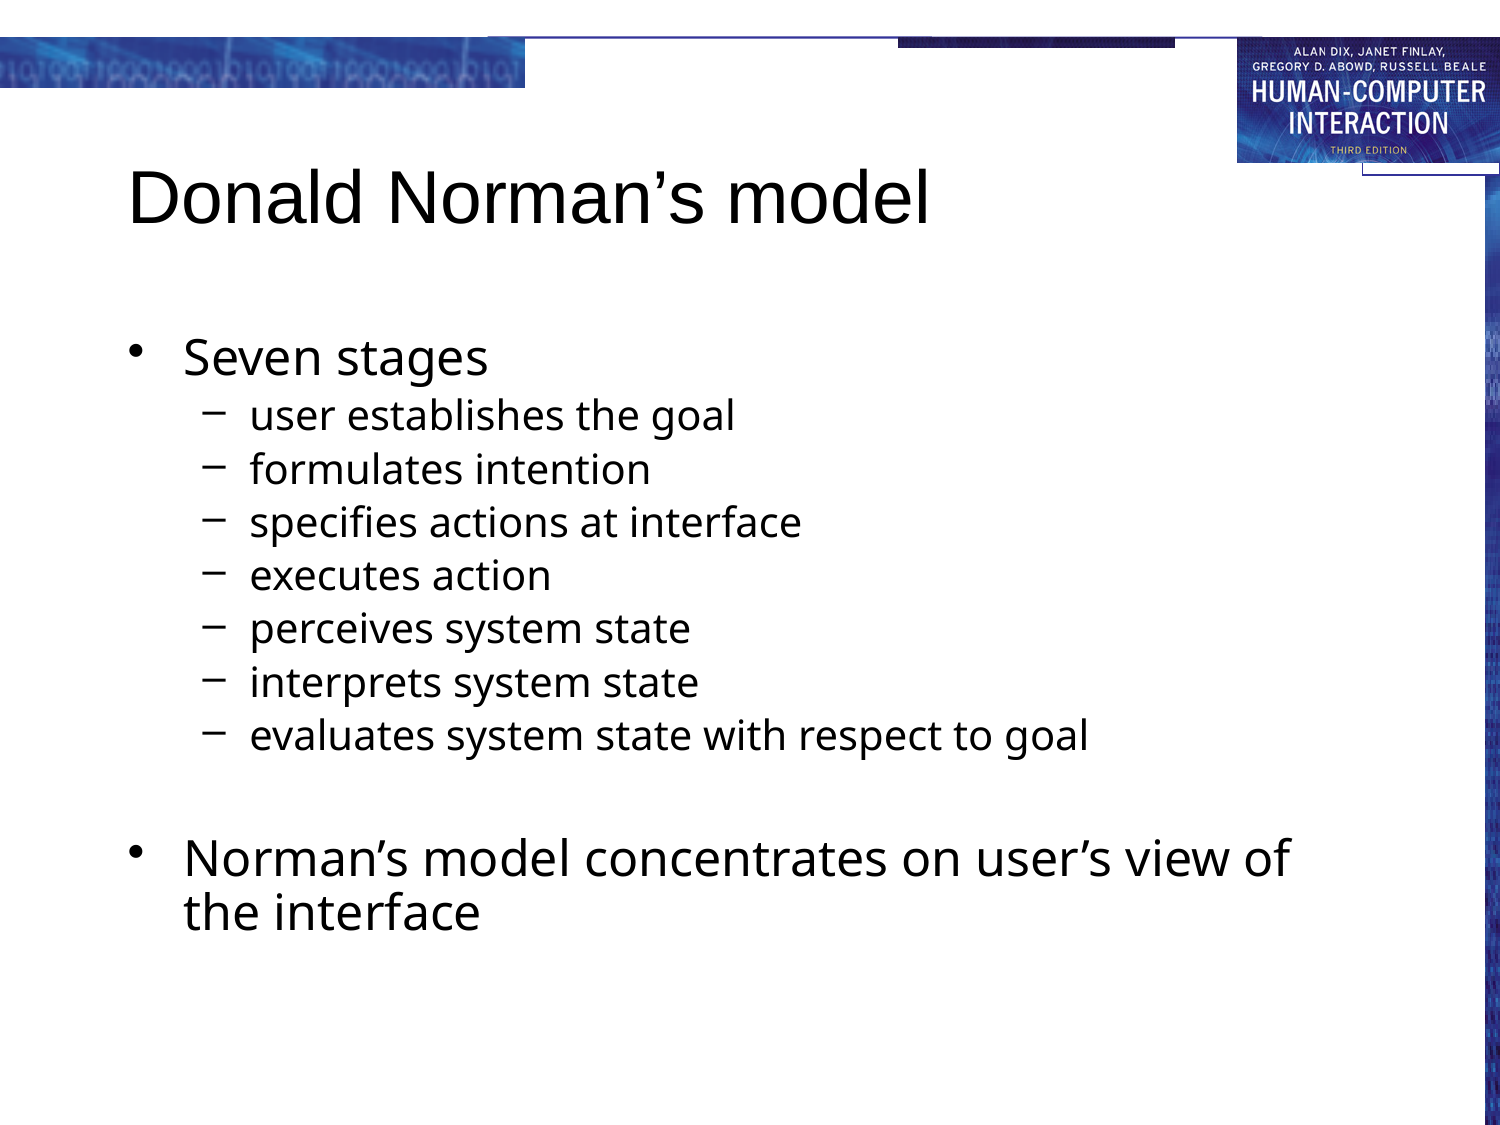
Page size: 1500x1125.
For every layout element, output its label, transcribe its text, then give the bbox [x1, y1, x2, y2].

picture [0, 37, 525, 88]
picture [1485, 176, 1500, 1125]
title Donald Norman’s model [112, 99, 1238, 288]
picture [1237, 37, 1500, 163]
list Seven stages user establishes the goal formulates intention specifies actions at interface executes action perceives system state interprets system state evaluates system state with respect to goal Norman’s model concentrates on user’s view of the interface [112, 324, 1388, 1000]
picture [898, 37, 1175, 48]
